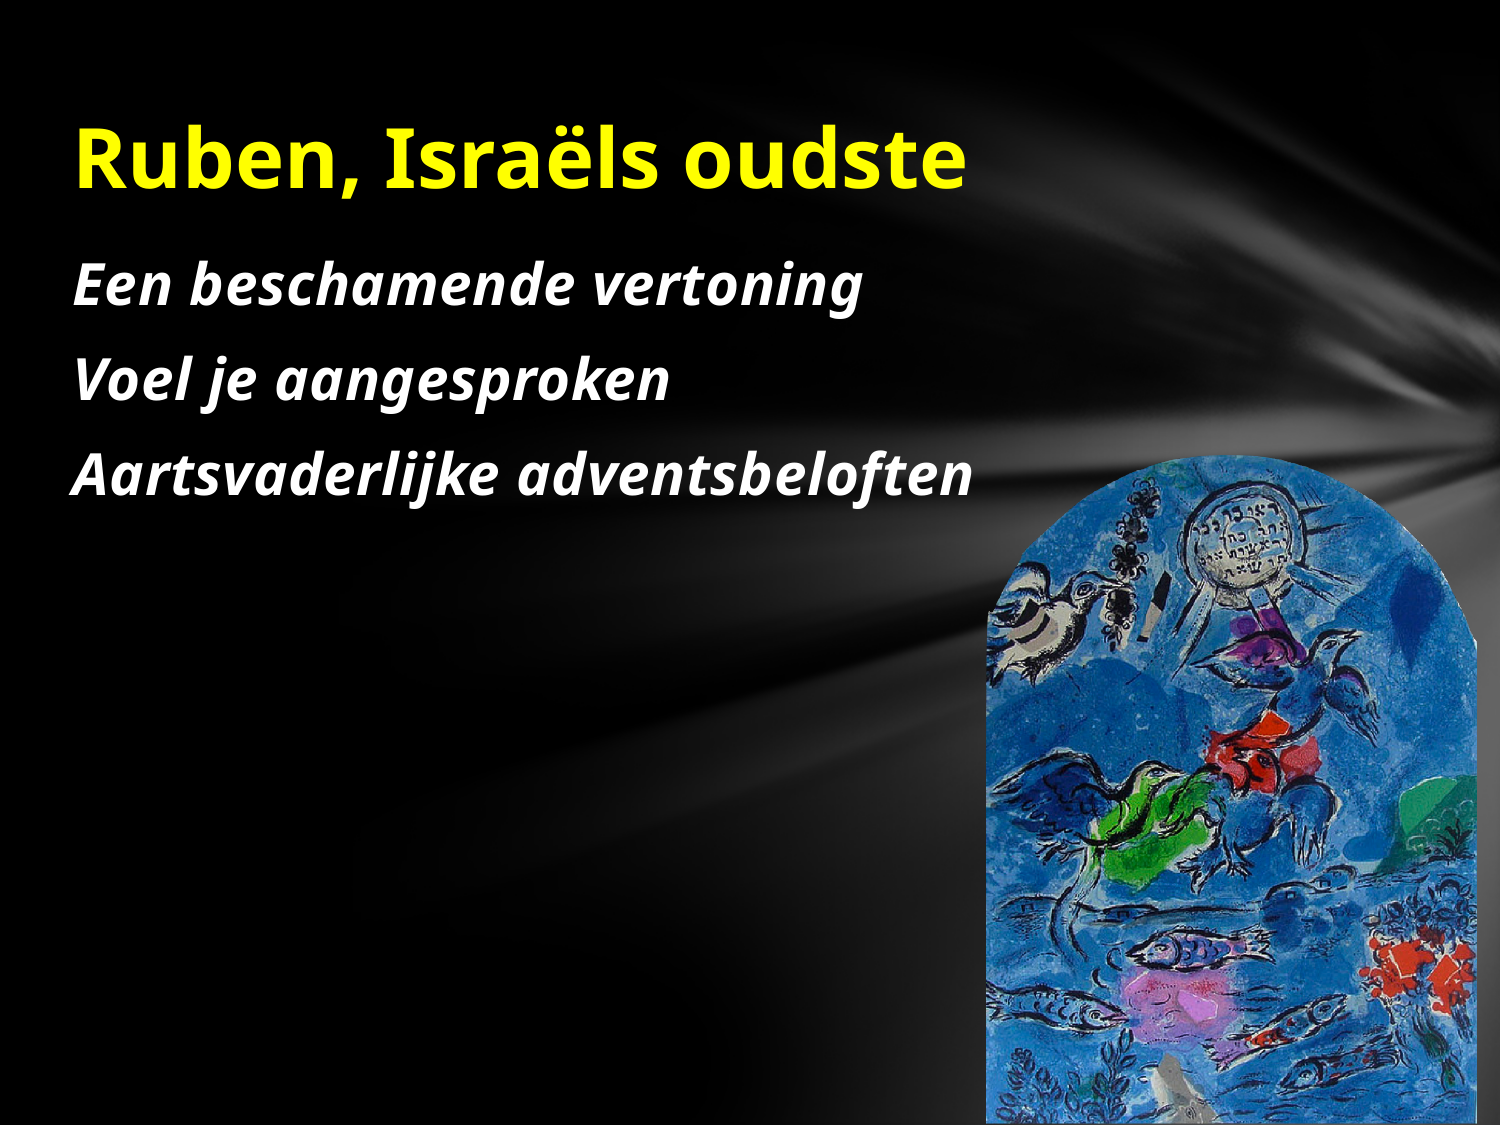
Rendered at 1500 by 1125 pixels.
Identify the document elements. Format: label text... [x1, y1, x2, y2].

picture [985, 455, 1477, 1125]
title Ruben, Israëls oudste [57, 37, 1318, 213]
list Een beschamende vertoning Voel je aangesproken Aartsvaderlijke adventsbeloften [57, 239, 1318, 1015]
